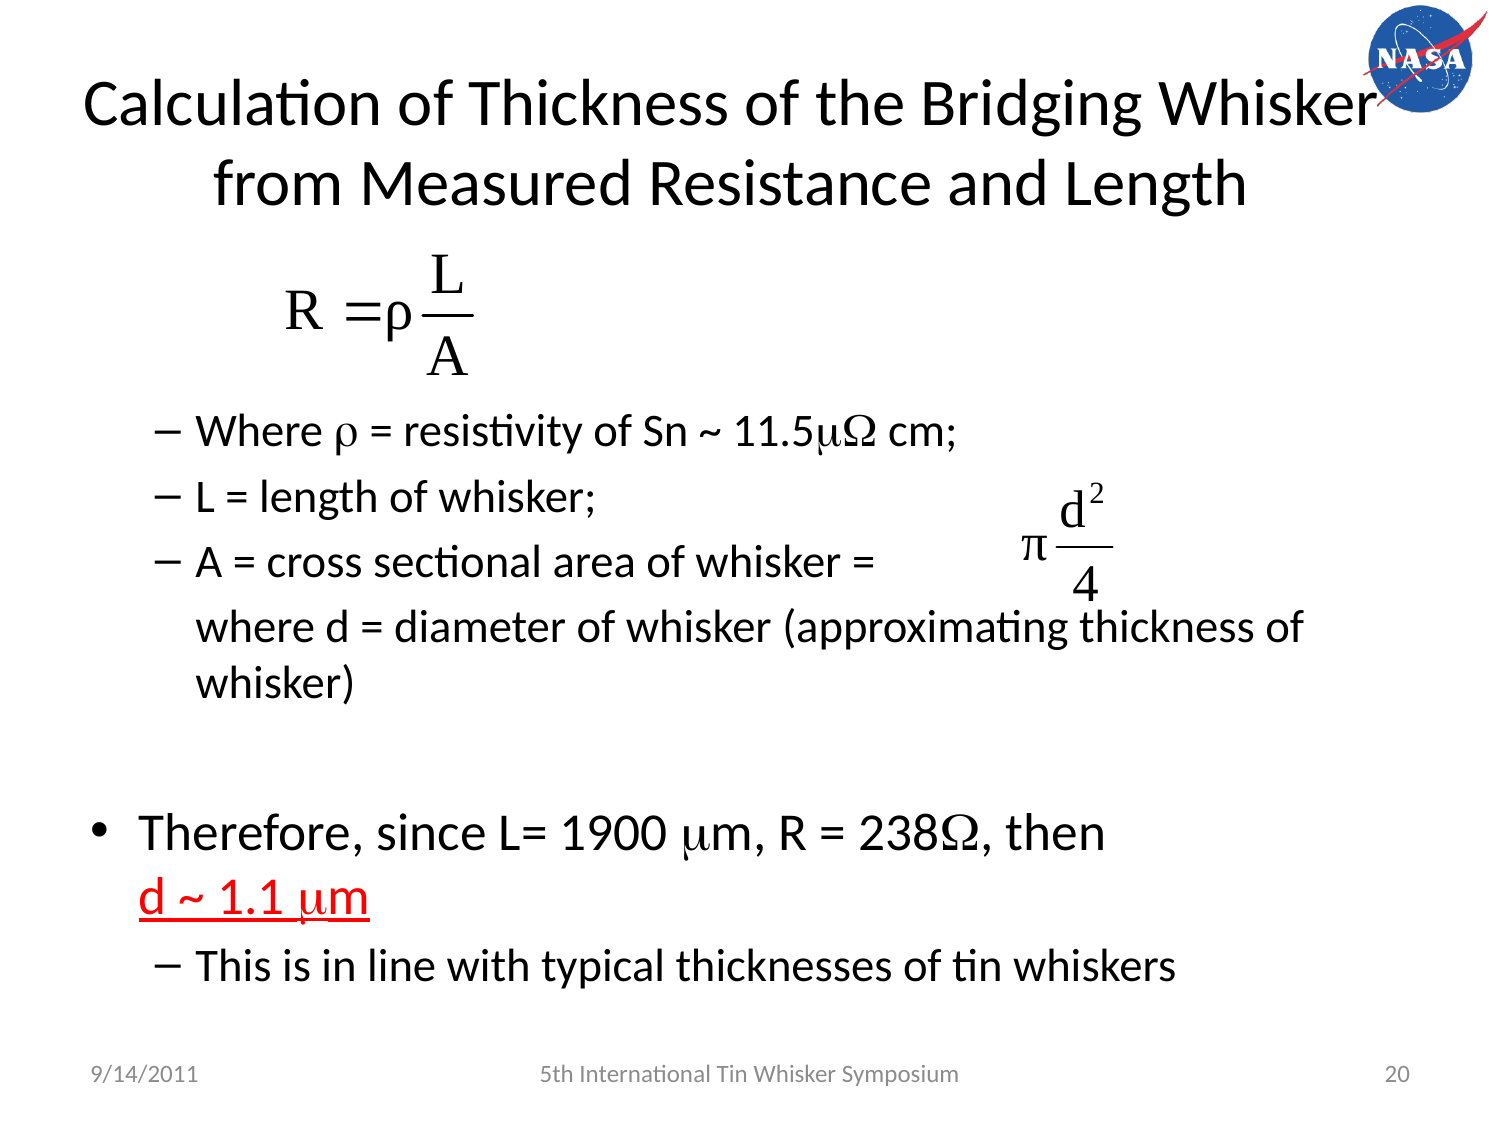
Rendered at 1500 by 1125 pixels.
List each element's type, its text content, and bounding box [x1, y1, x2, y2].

slide_number 20 [1074, 1042, 1425, 1103]
footer 5th International Tin Whisker Symposium [512, 1042, 988, 1103]
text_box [275, 236, 486, 389]
title Calculation of Thickness of the Bridging Whisker from Measured Resistance and Length [56, 45, 1407, 233]
list Where r = resistivity of Sn ~ 11.5mW cm; L = length of whisker; A = cross sectional area of whisker = where d = diameter of whisker (approximating thickness of whisker) Therefore, since L= 1900 mm, R = 238W, then d ~ 1.1 mm This is in line with typical thicknesses of tin whiskers [75, 392, 1425, 1005]
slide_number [75, 1042, 425, 1103]
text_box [1011, 467, 1123, 614]
picture [1362, 5, 1488, 113]
